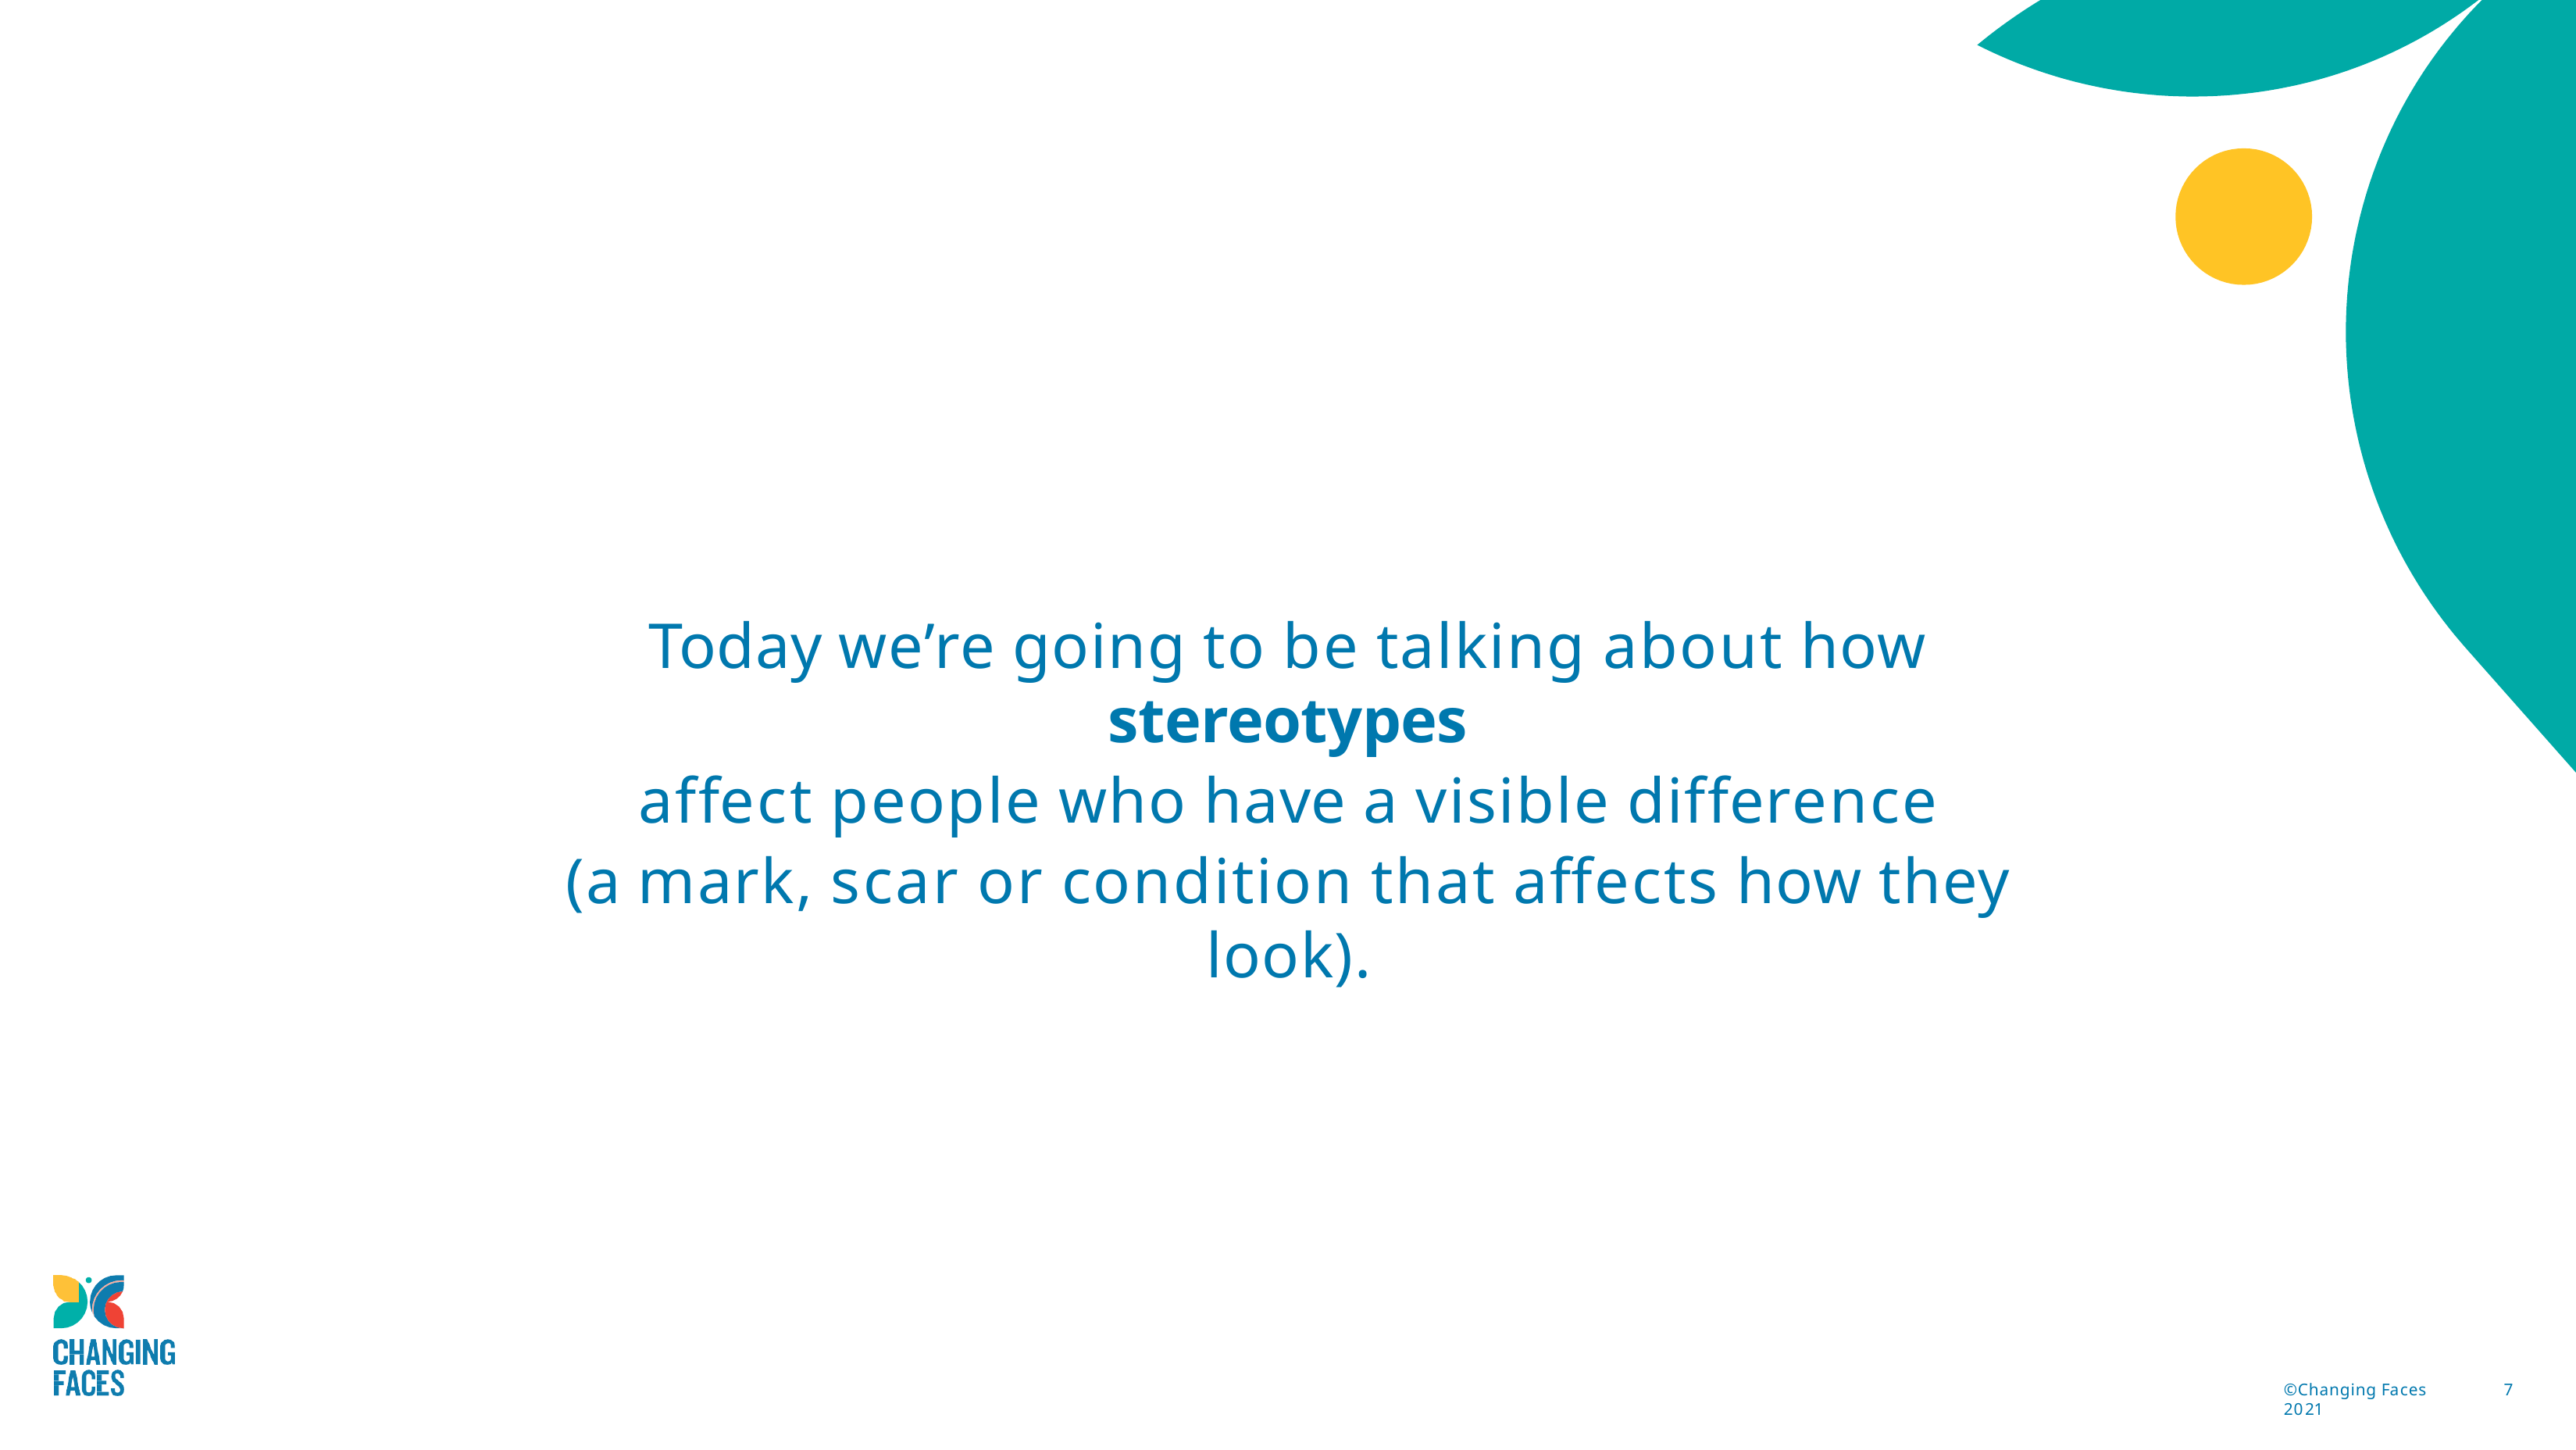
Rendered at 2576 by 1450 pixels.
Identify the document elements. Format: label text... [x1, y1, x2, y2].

picture [119, 1339, 134, 1365]
slide_number 7 [2499, 1377, 2528, 1450]
text_box Today we’re going to be talking about how stereotypes affect people who have a visible difference (a mark, scar or condition that affects how they look). [505, 598, 2071, 991]
picture [54, 1370, 95, 1396]
picture [70, 1339, 116, 1365]
picture [53, 1339, 68, 1365]
footer ©Changing Faces 2021 [2282, 1377, 2466, 1450]
picture [143, 1339, 158, 1365]
picture [97, 1370, 124, 1396]
picture [53, 1275, 79, 1302]
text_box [1977, 0, 2576, 773]
picture [160, 1339, 175, 1365]
